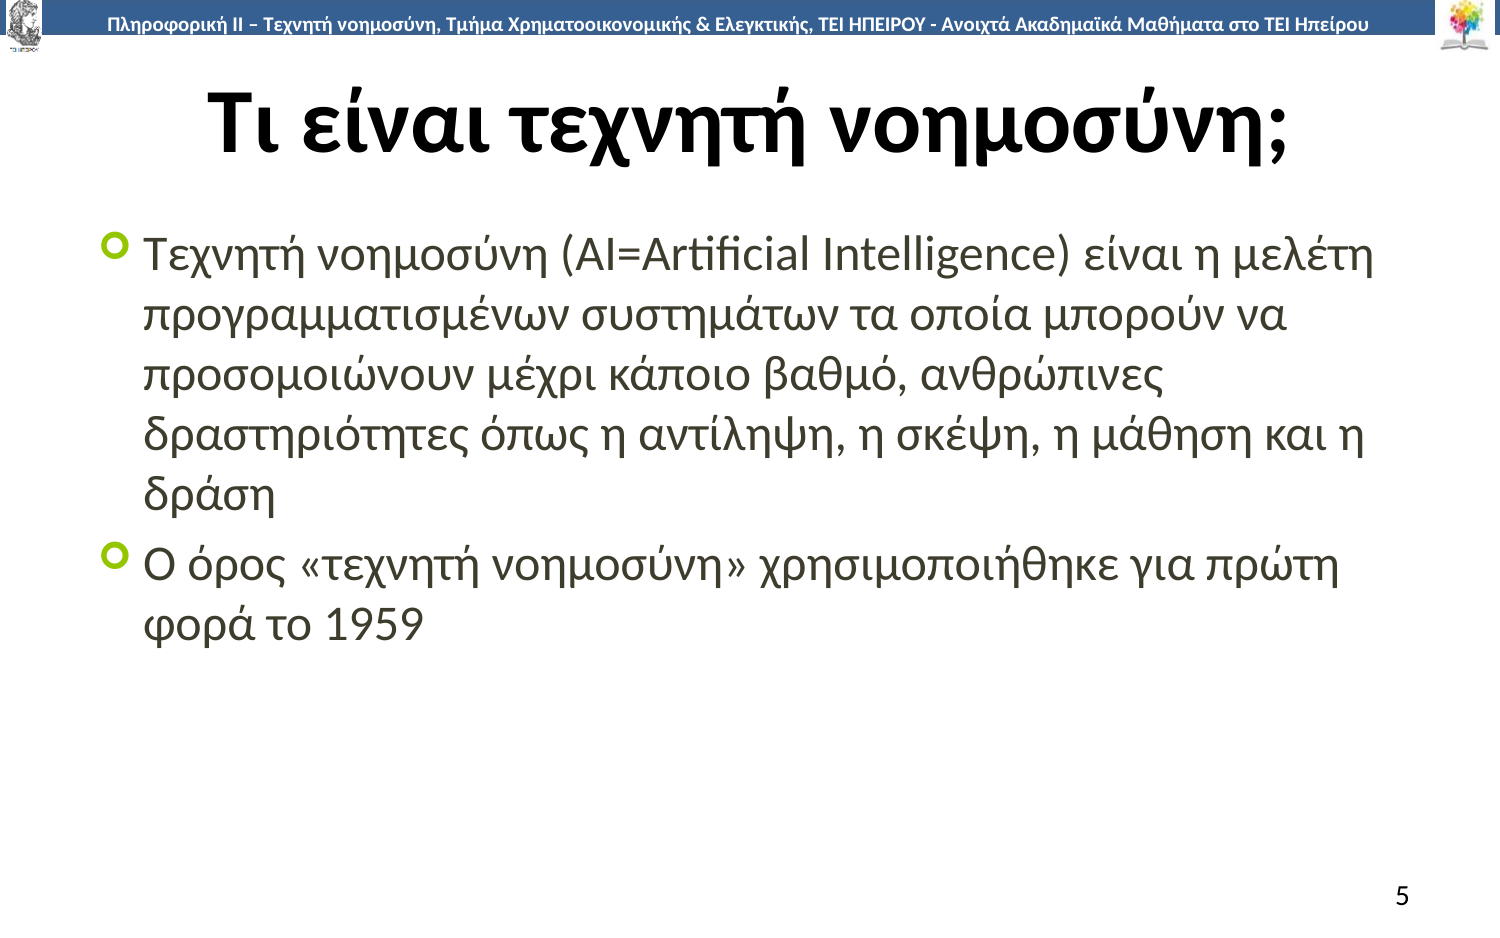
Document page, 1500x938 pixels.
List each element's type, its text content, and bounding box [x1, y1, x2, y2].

title Τι είναι τεχνητή νοημοσύνη; [75, 37, 1425, 194]
picture [6, 0, 42, 54]
picture [1435, 0, 1495, 52]
slide_number 5 [1074, 868, 1425, 919]
list Τεχνητή νοημοσύνη (AI=Artificial Intelligence) είναι η μελέτη προγραμματισμένων συστημάτων τα οποία μπορούν να προσομοιώνουν μέχρι κάποιο βαθμό, ανθρώπινες δραστηριότητες όπως η αντίληψη, η σκέψη, η μάθηση και η δράση Ο όρος «τεχνητή νοημοσύνη» χρησιμοποιήθηκε για πρώτη φορά το 1959 [71, 213, 1424, 846]
